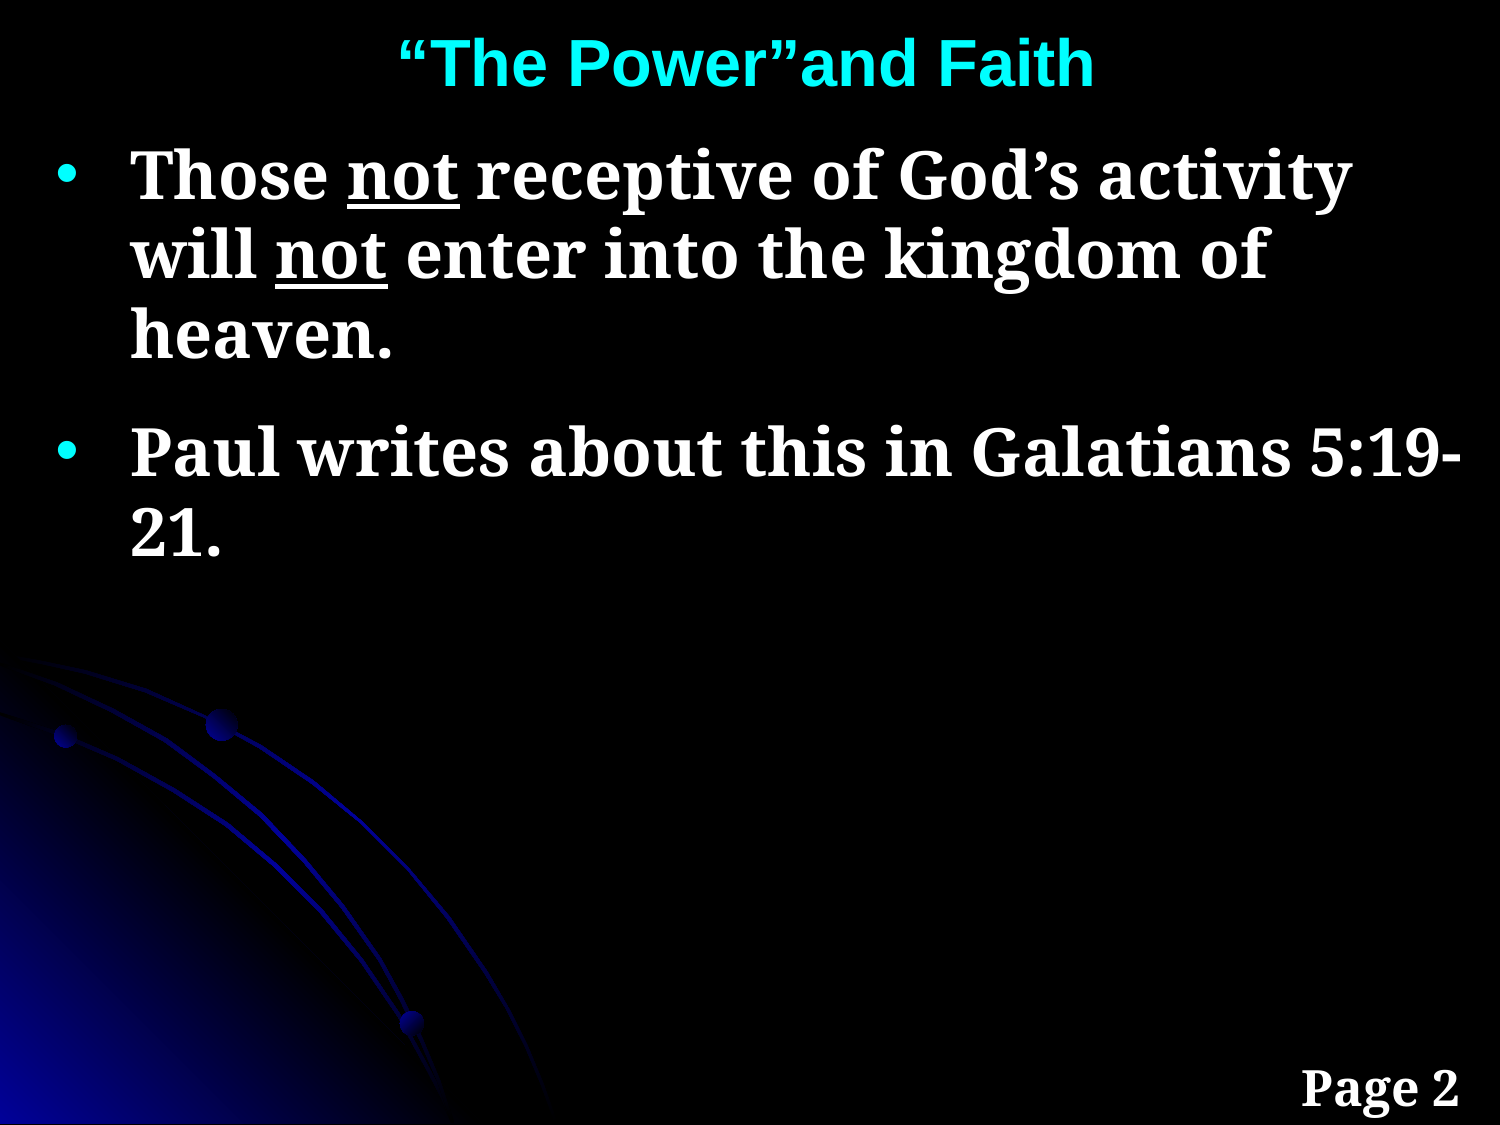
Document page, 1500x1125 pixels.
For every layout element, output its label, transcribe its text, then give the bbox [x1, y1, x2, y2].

text_box Those not receptive of God’s activity will not enter into the kingdom of heaven. Paul writes about this in Galatians 5:19-21. [40, 125, 1488, 578]
text_box Page 2 [1262, 1040, 1500, 1124]
text_box “The Power”and Faith [24, 12, 1488, 125]
